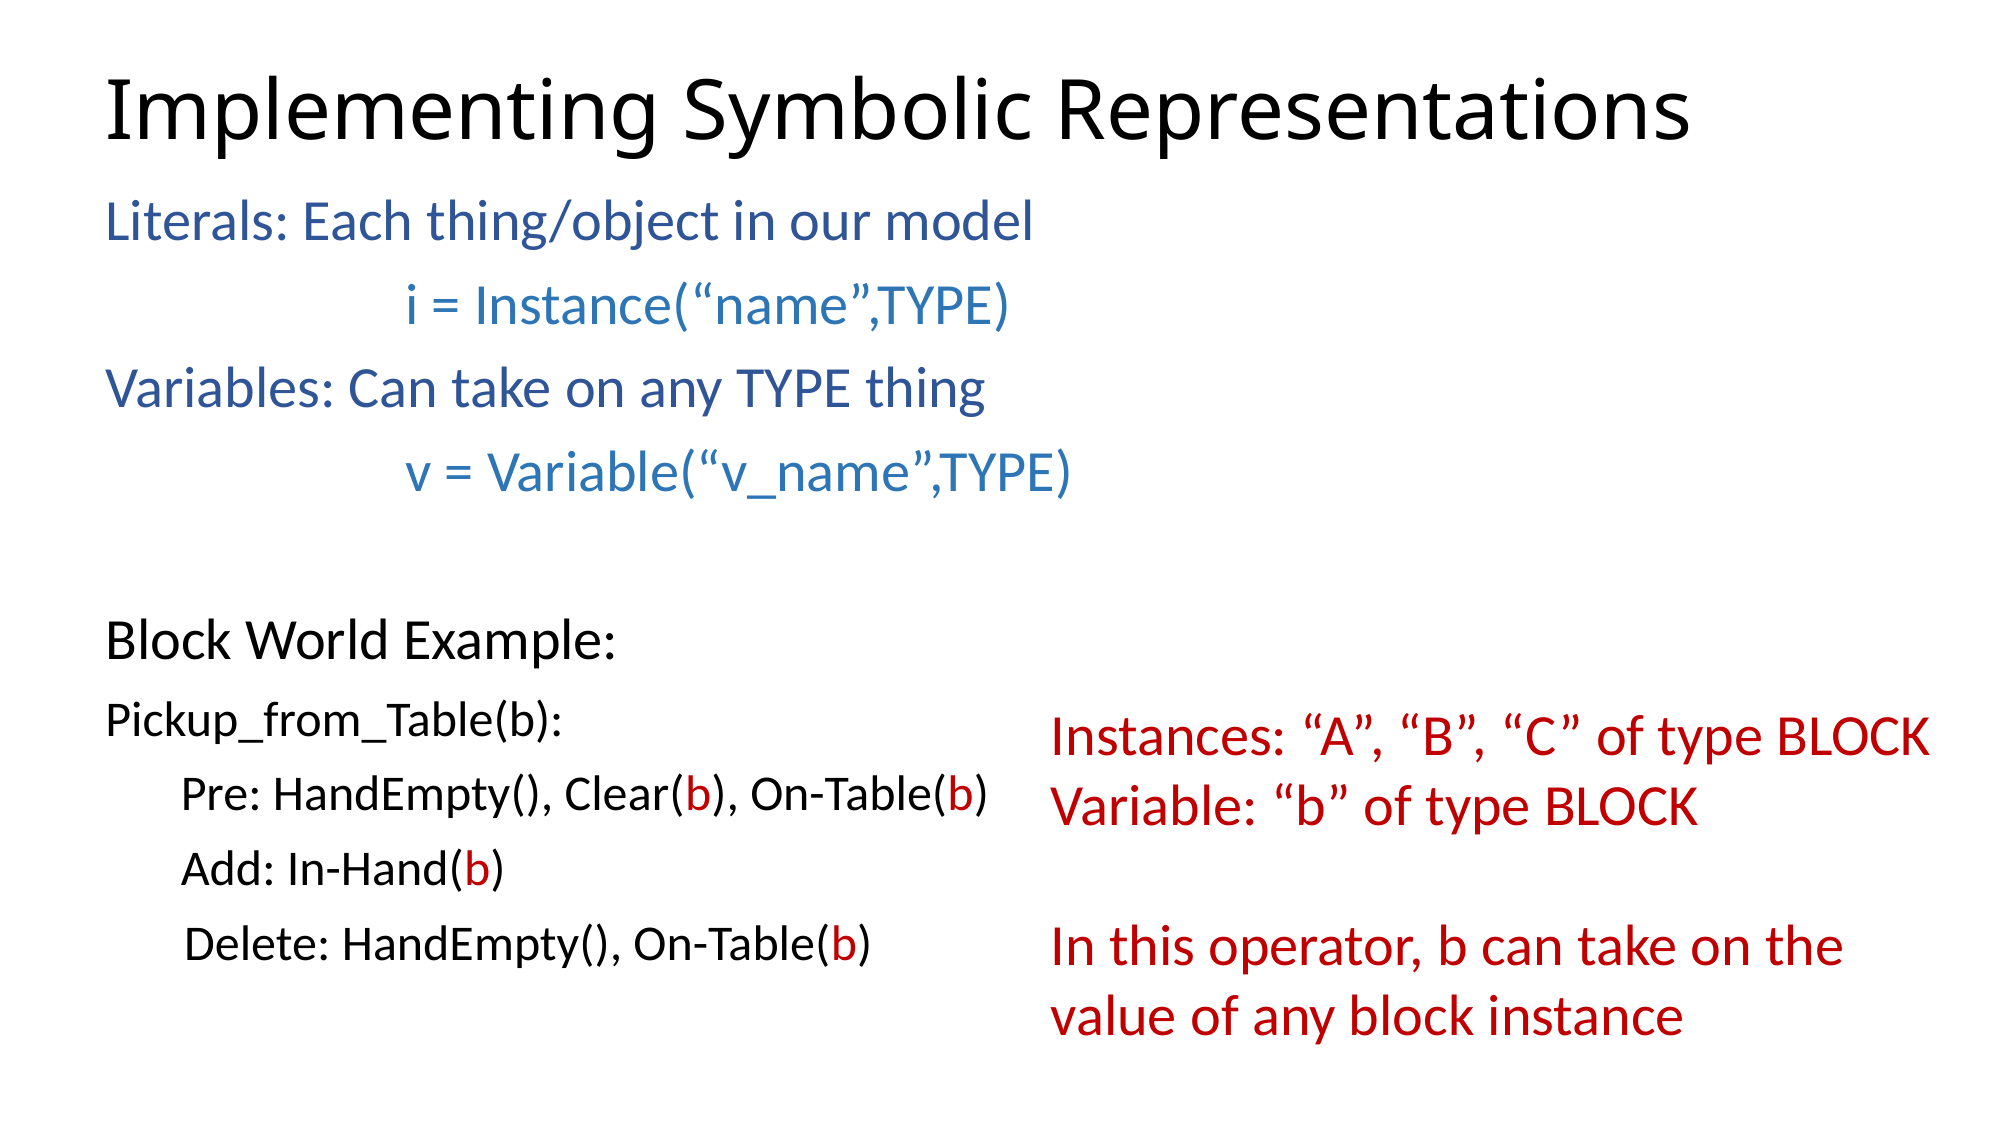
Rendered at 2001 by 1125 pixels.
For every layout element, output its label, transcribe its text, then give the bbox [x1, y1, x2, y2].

title Implementing Symbolic Representations [90, 60, 1816, 164]
text_box Instances: “A”, “B”, “C” of type BLOCK Variable: “b” of type BLOCK In this operator, b can take on the value of any block instance [1036, 689, 1968, 1055]
list Literals: Each thing/object in our model i = Instance(“name”,TYPE) Variables: Can take on any TYPE thing v = Variable(“v_name”,TYPE) Block World Example: Pickup_from_Table(b): Pre: HandEmpty(), Clear(b), On-Table(b) Add: In-Hand(b) Delete: HandEmpty(), On-Table(b) [90, 182, 1816, 518]
